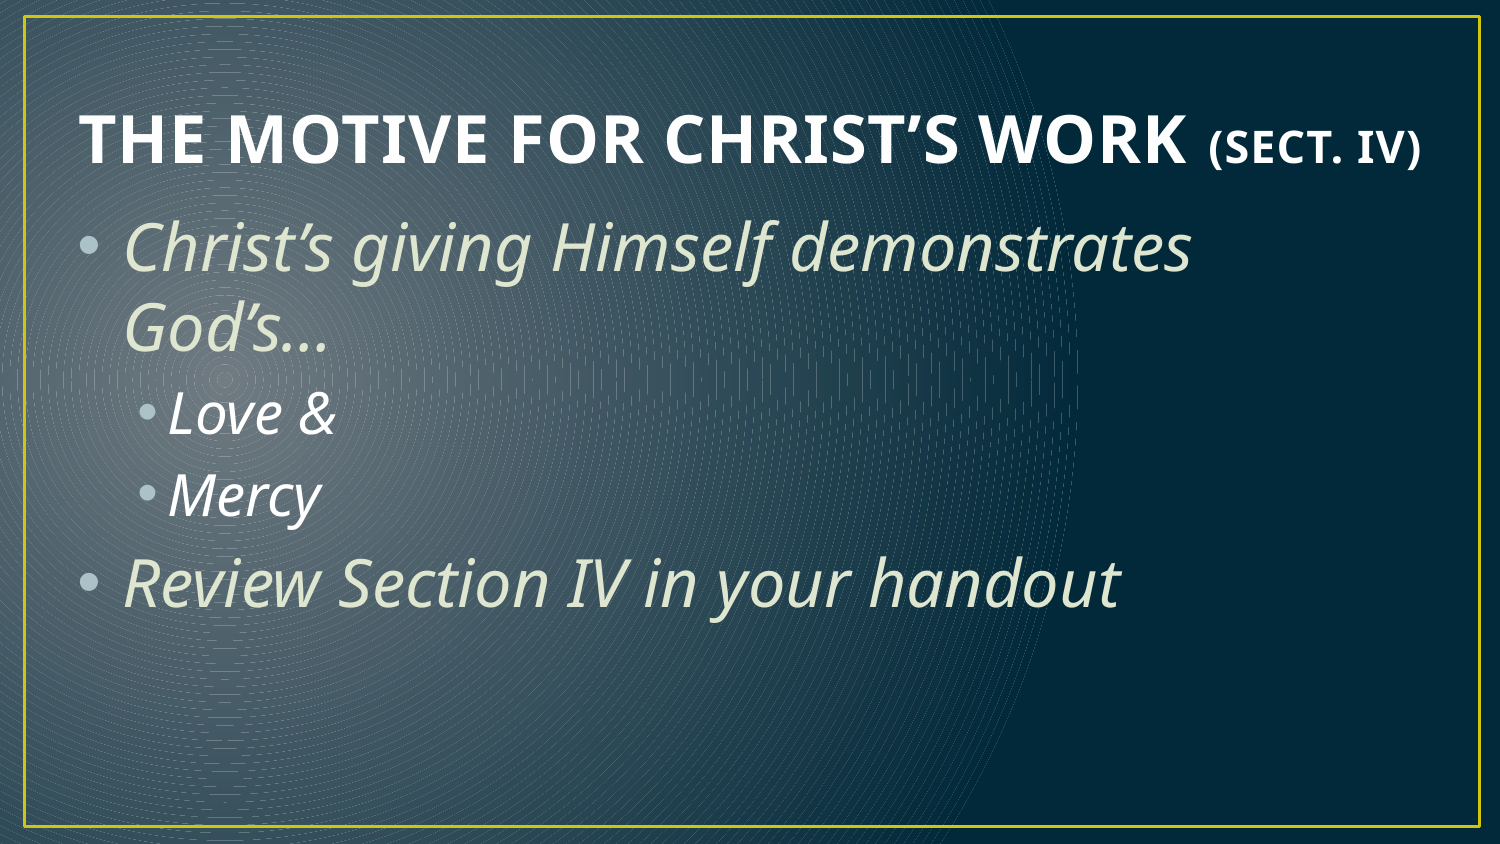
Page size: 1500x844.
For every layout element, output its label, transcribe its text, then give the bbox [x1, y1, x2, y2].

list Christ’s giving Himself demonstrates God’s… Love & Mercy Review Section IV in your handout [62, 196, 1438, 822]
title THE MOTIVE FOR CHRIST’S WORK (SECT. IV) [37, 43, 1463, 185]
